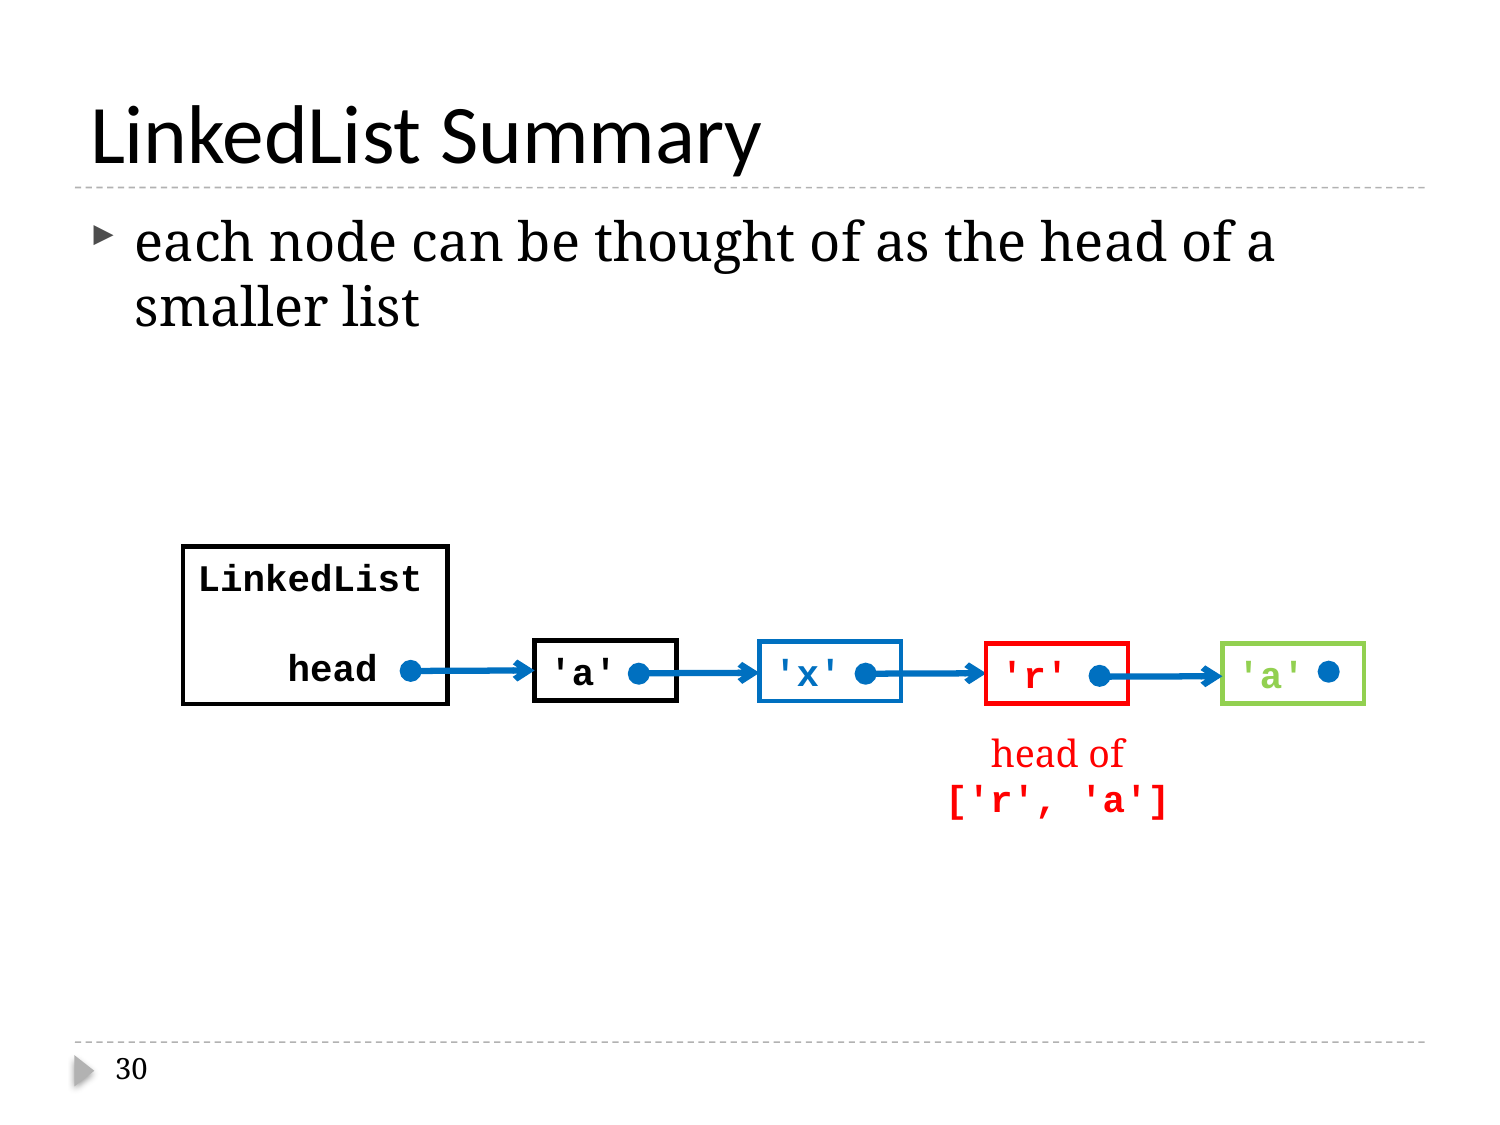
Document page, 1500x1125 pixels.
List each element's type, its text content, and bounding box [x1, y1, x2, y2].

text_box LinkedList head [183, 546, 448, 705]
text_box [399, 659, 421, 682]
text_box head of ['r', 'a'] [930, 723, 1195, 828]
title LinkedList Summary [75, 24, 1425, 188]
text_box 'r' [986, 643, 1128, 704]
text_box [854, 662, 877, 685]
text_box 'x' [759, 641, 902, 701]
text_box [1088, 664, 1111, 687]
slide_number 30 [100, 1042, 426, 1103]
text_box 'a' [1222, 643, 1365, 704]
text_box [1317, 660, 1340, 683]
list each node can be thought of as the head of a smaller list [75, 200, 1425, 1010]
text_box 'a' [534, 640, 677, 701]
text_box [627, 662, 650, 685]
